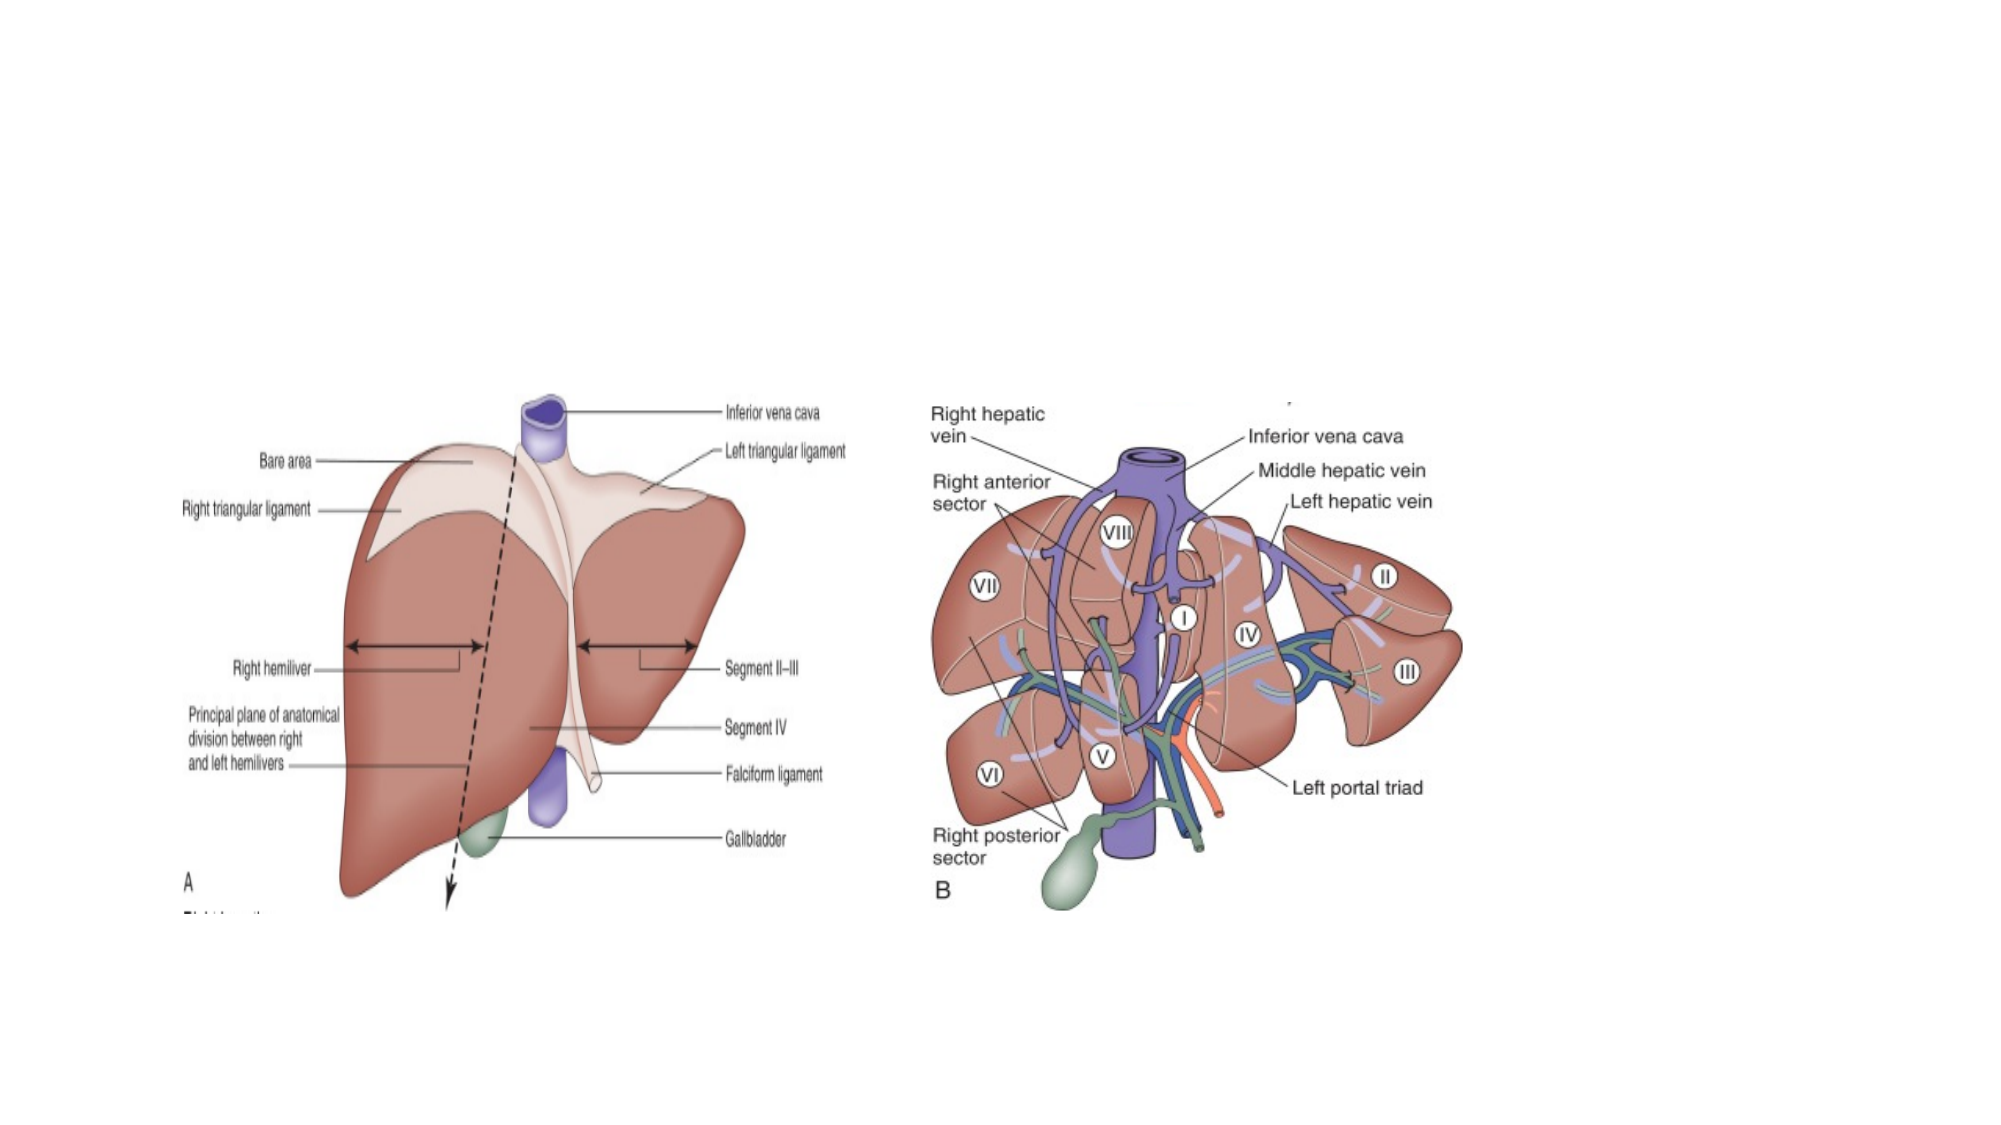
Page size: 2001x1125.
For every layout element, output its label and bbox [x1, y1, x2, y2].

picture [909, 402, 1538, 914]
list [174, 353, 910, 914]
